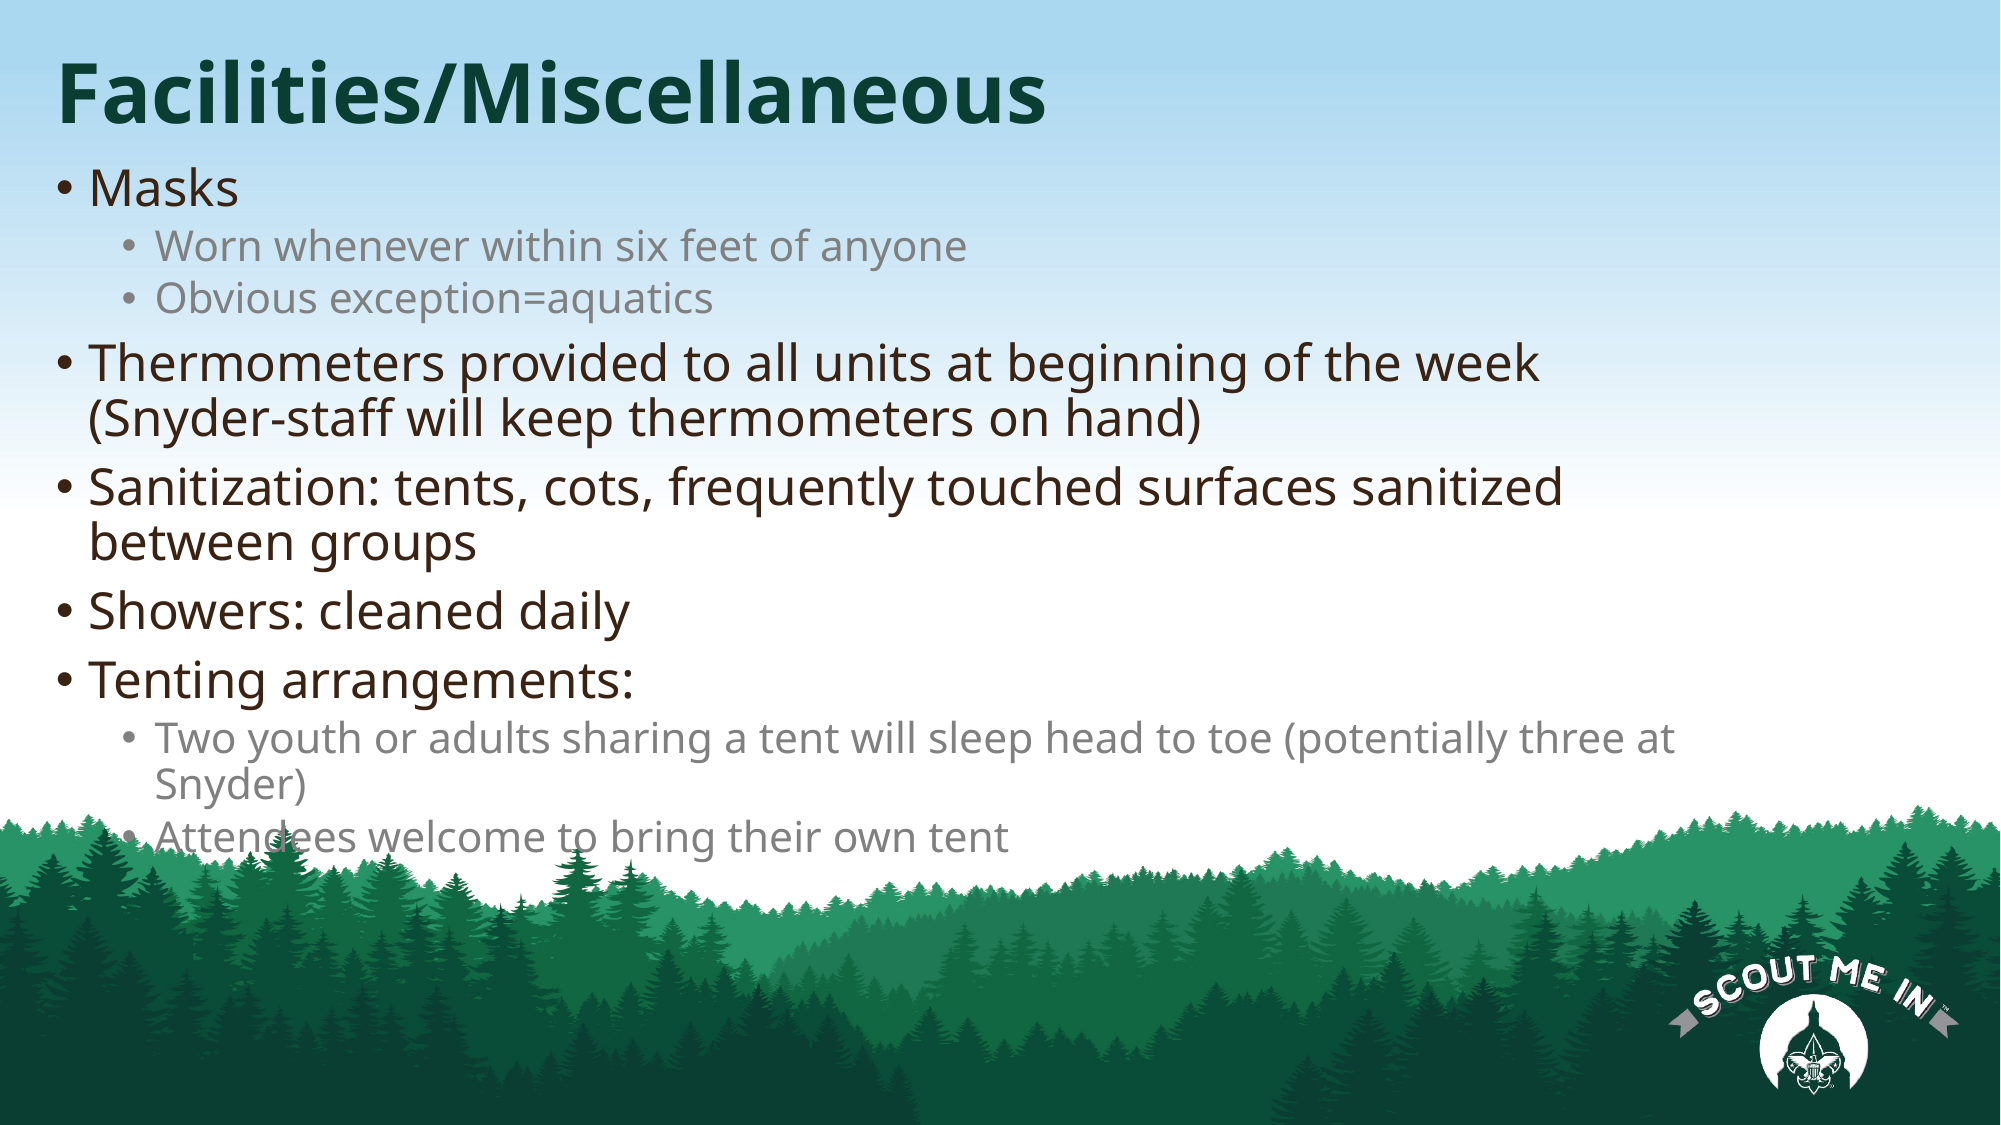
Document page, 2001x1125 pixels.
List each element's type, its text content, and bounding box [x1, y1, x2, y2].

list Masks Worn whenever within six feet of anyone Obvious exception=aquatics Thermometers provided to all units at beginning of the week (Snyder-staff will keep thermometers on hand) Sanitization: tents, cots, frequently touched surfaces sanitized between groups Showers: cleaned daily Tenting arrangements: Two youth or adults sharing a tent will sleep head to toe (potentially three at Snyder) Attendees welcome to bring their own tent [40, 155, 1766, 869]
title Facilities/Miscellaneous [40, 38, 1766, 155]
picture [0, 0, 2001, 1125]
